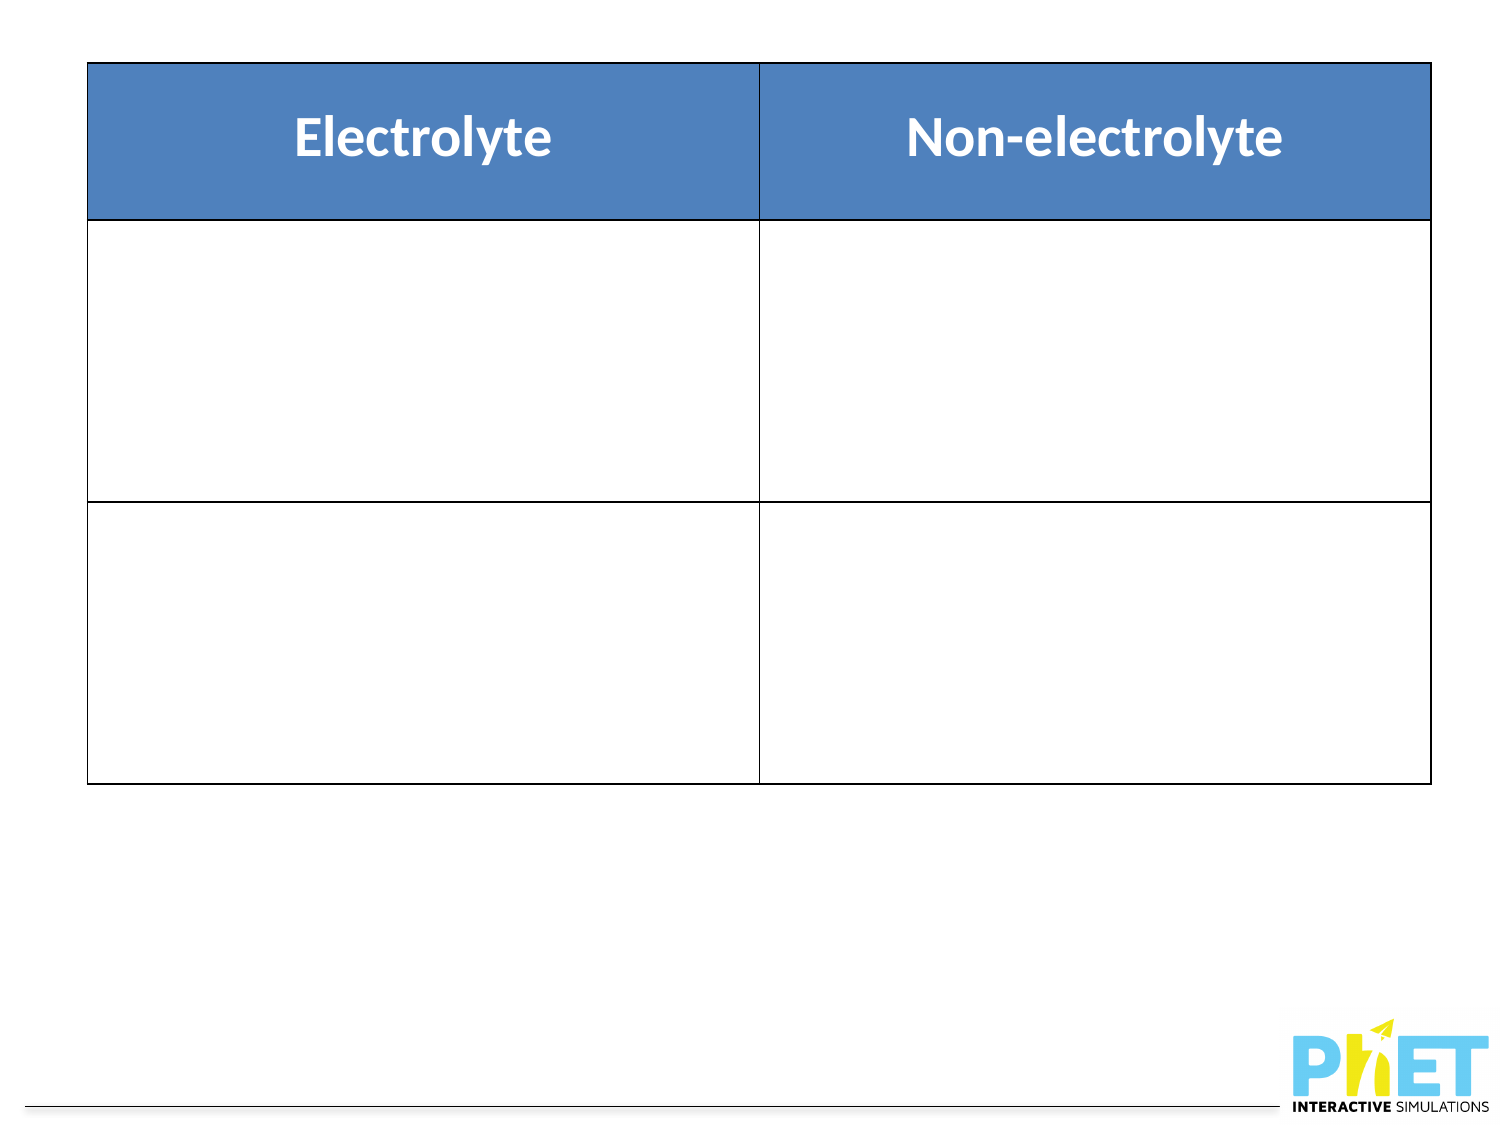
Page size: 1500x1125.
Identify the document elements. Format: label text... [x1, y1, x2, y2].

table_header Electrolyte [88, 64, 759, 219]
picture [1279, 1007, 1500, 1125]
table_cell [760, 503, 1430, 783]
table_cell [88, 221, 759, 501]
table_cell [760, 221, 1430, 501]
table_cell [88, 503, 759, 783]
table_header Non-electrolyte [760, 64, 1430, 219]
